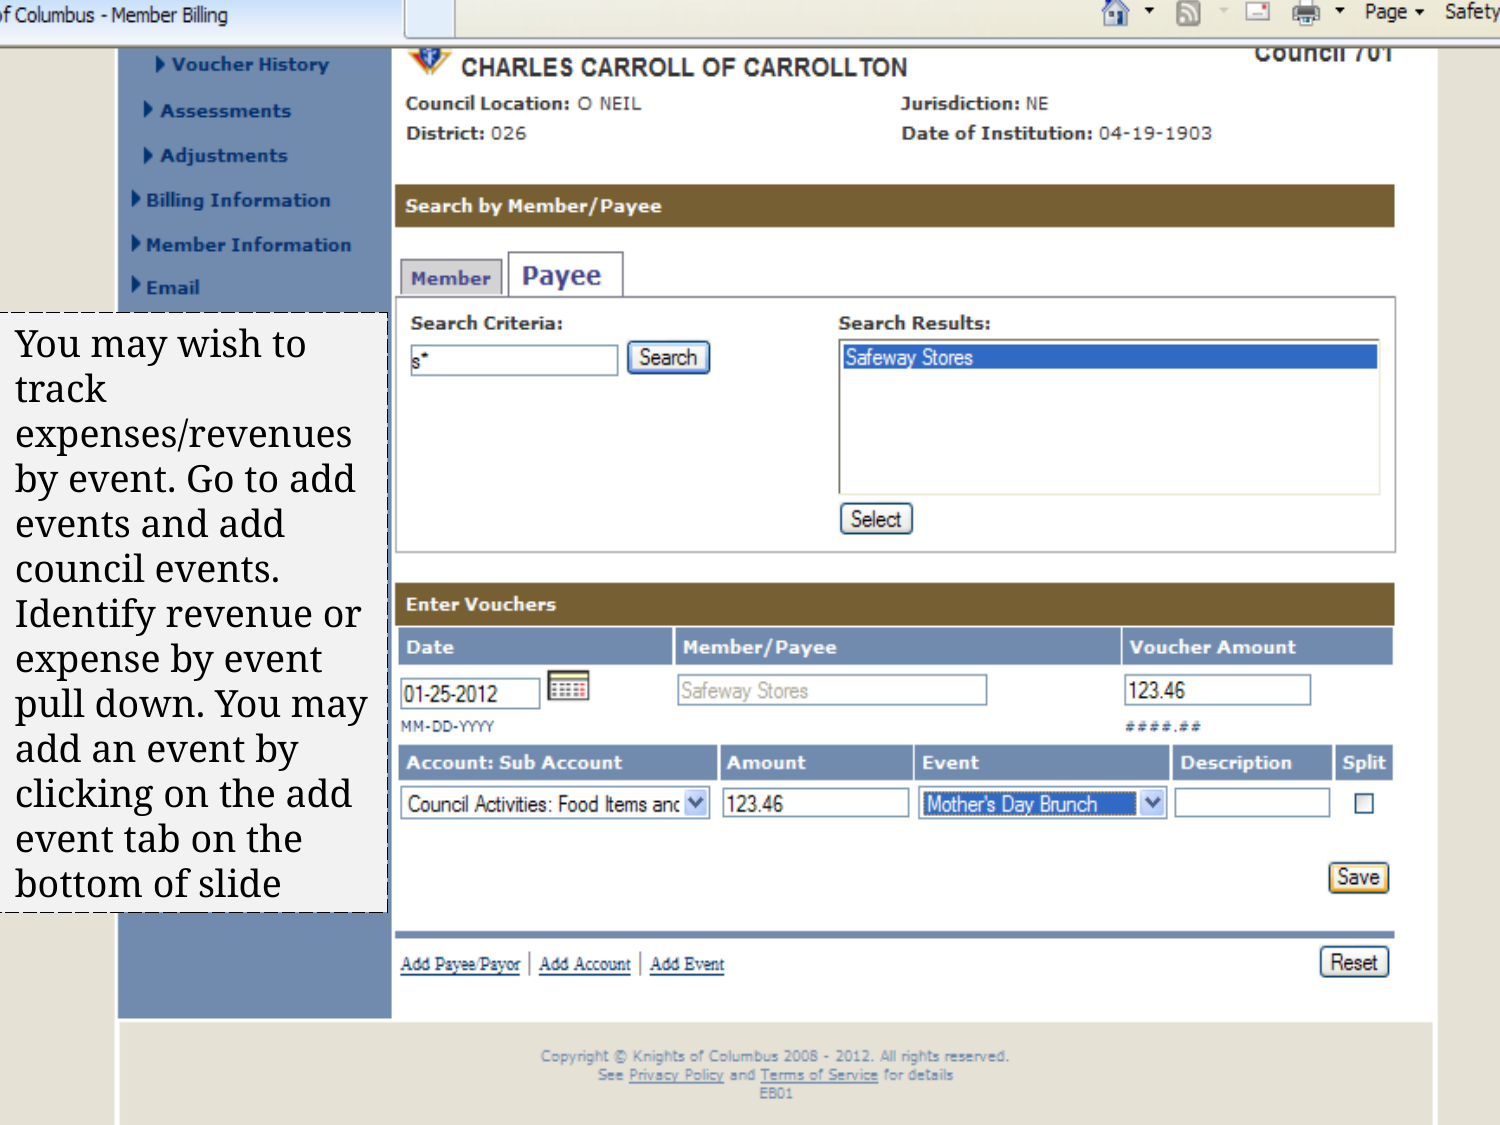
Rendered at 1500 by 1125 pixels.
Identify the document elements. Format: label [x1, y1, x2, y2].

list [0, 0, 1500, 1125]
